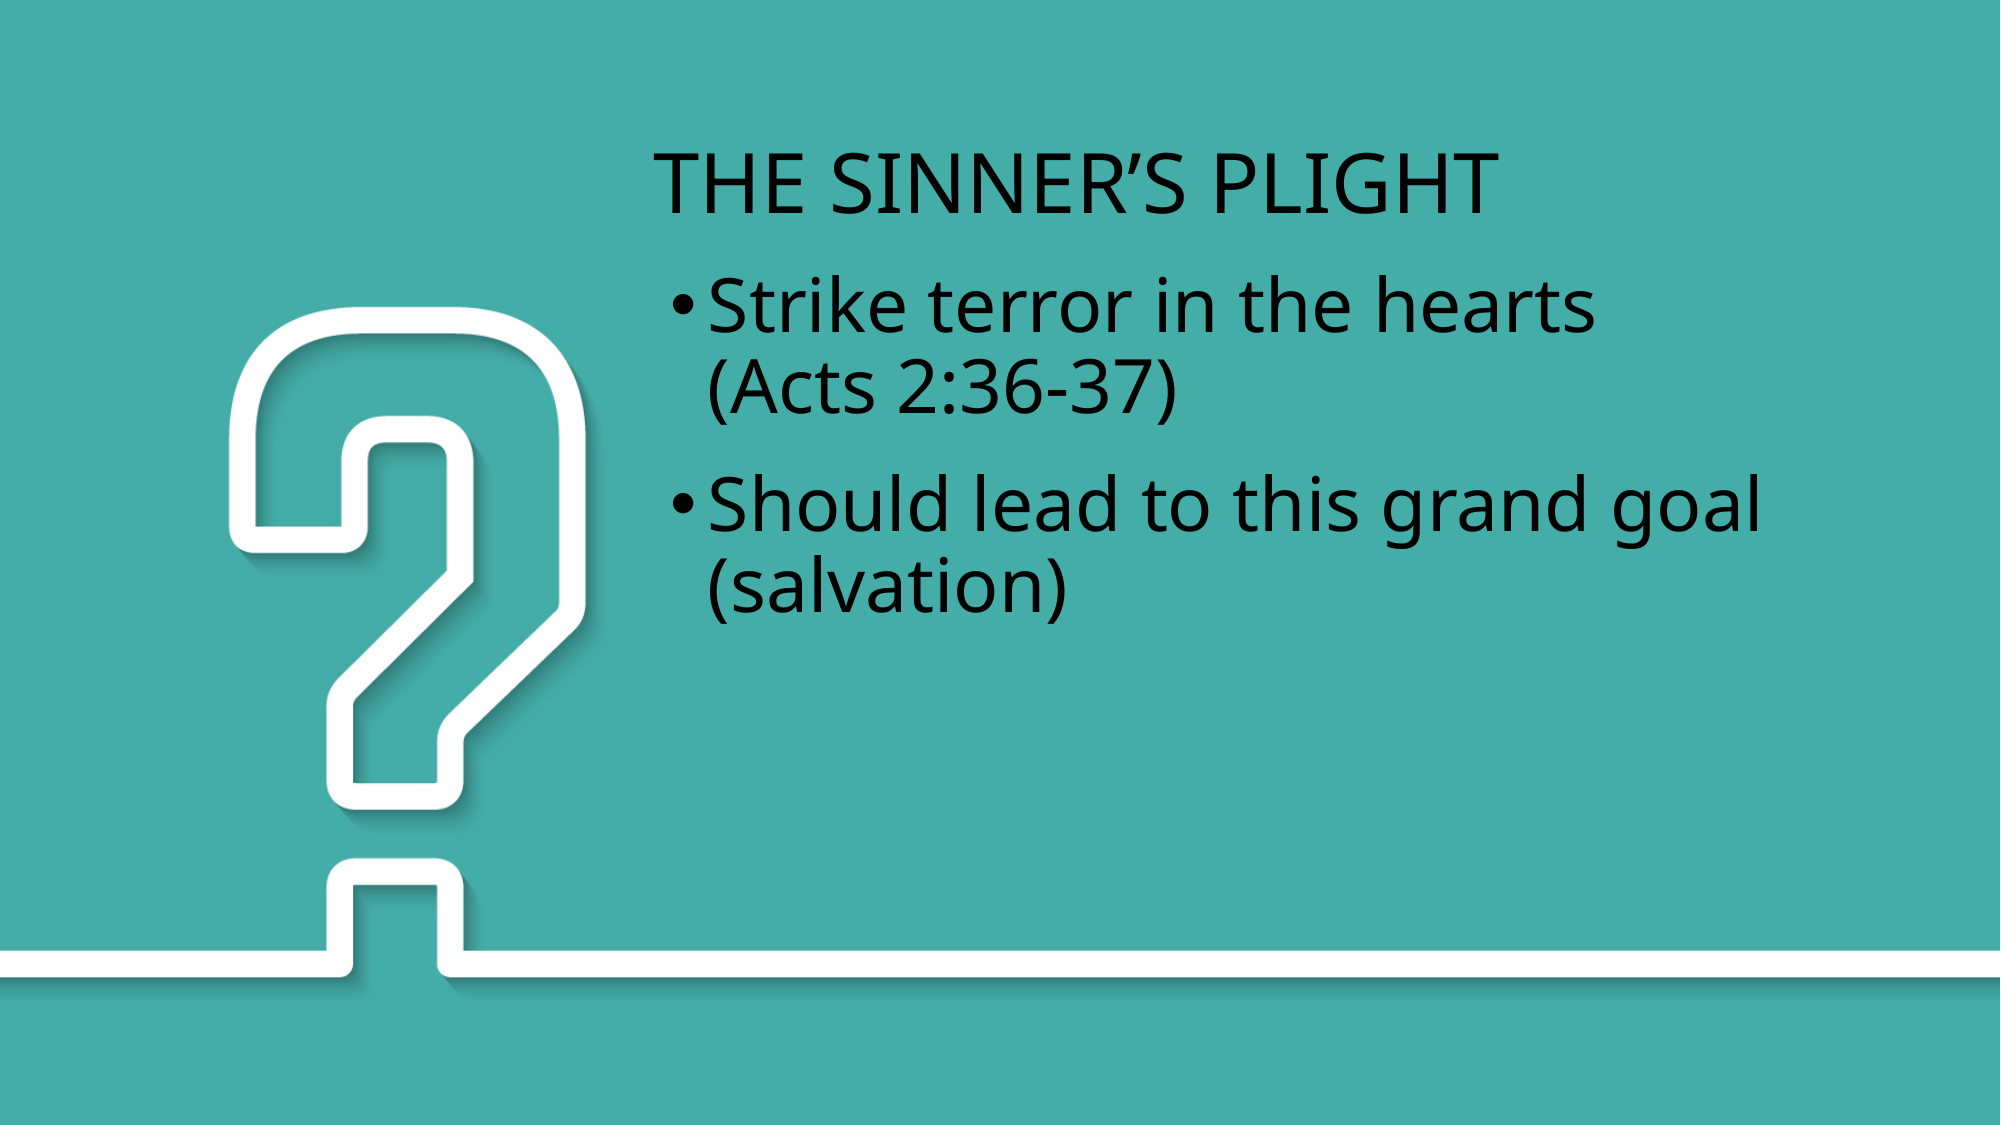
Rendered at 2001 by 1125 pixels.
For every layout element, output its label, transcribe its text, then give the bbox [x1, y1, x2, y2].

picture [0, 0, 2000, 1125]
list Strike terror in the hearts (Acts 2:36-37) Should lead to this grand goal (salvation) [637, 234, 1858, 891]
title The Sinner’s Plight [469, 97, 1685, 275]
